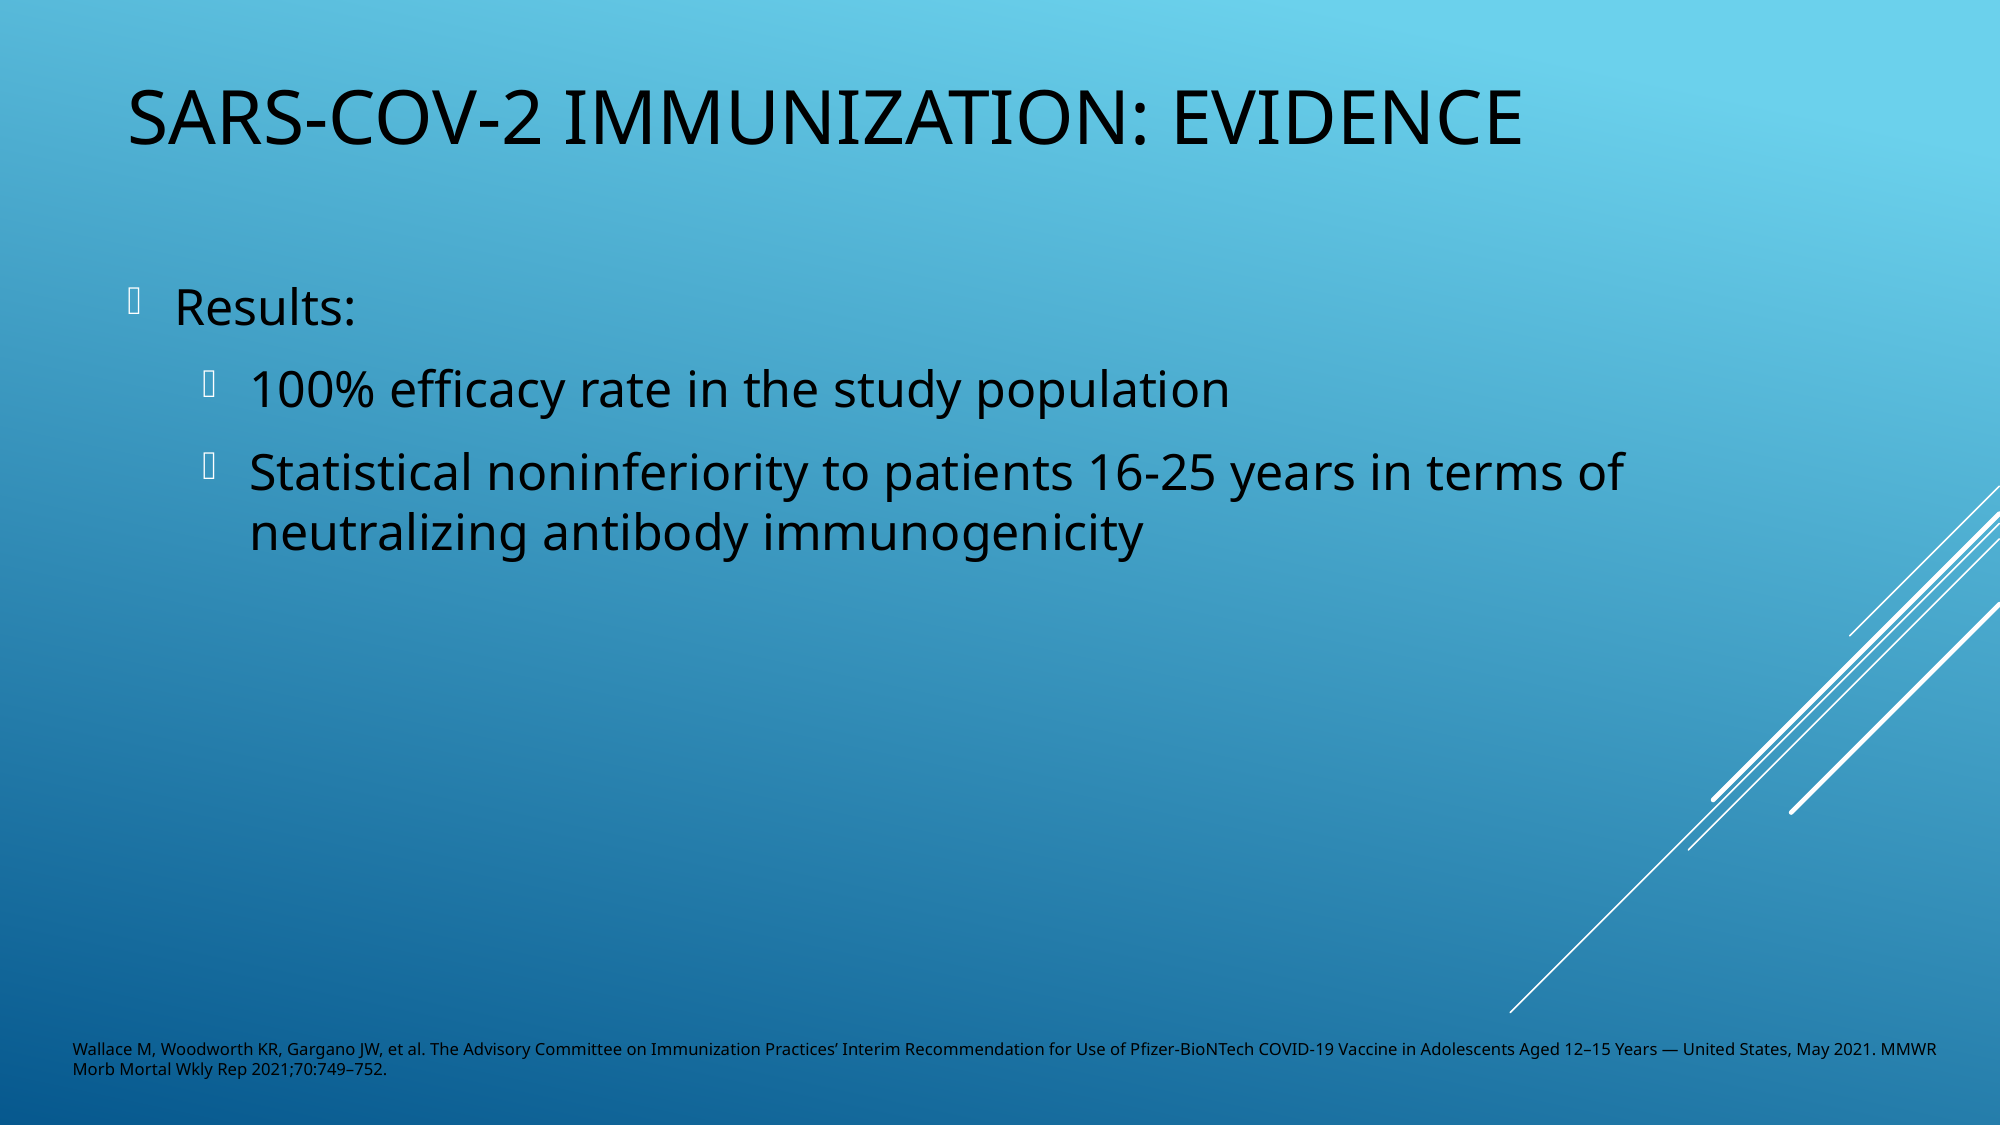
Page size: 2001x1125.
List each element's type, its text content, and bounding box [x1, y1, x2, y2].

list Results: 100% efficacy rate in the study population Statistical noninferiority to patients 16-25 years in terms of neutralizing antibody immunogenicity [112, 267, 1804, 1031]
title Sars-cov-2 immunization: evidence [112, 34, 1804, 196]
text_box Wallace M, Woodworth KR, Gargano JW, et al. The Advisory Committee on Immunization Practices’ Interim Recommendation for Use of Pfizer-BioNTech COVID-19 Vaccine in Adolescents Aged 12–15 Years — United States, May 2021. MMWR Morb Mortal Wkly Rep 2021;70:749–752. [57, 1031, 1987, 1123]
